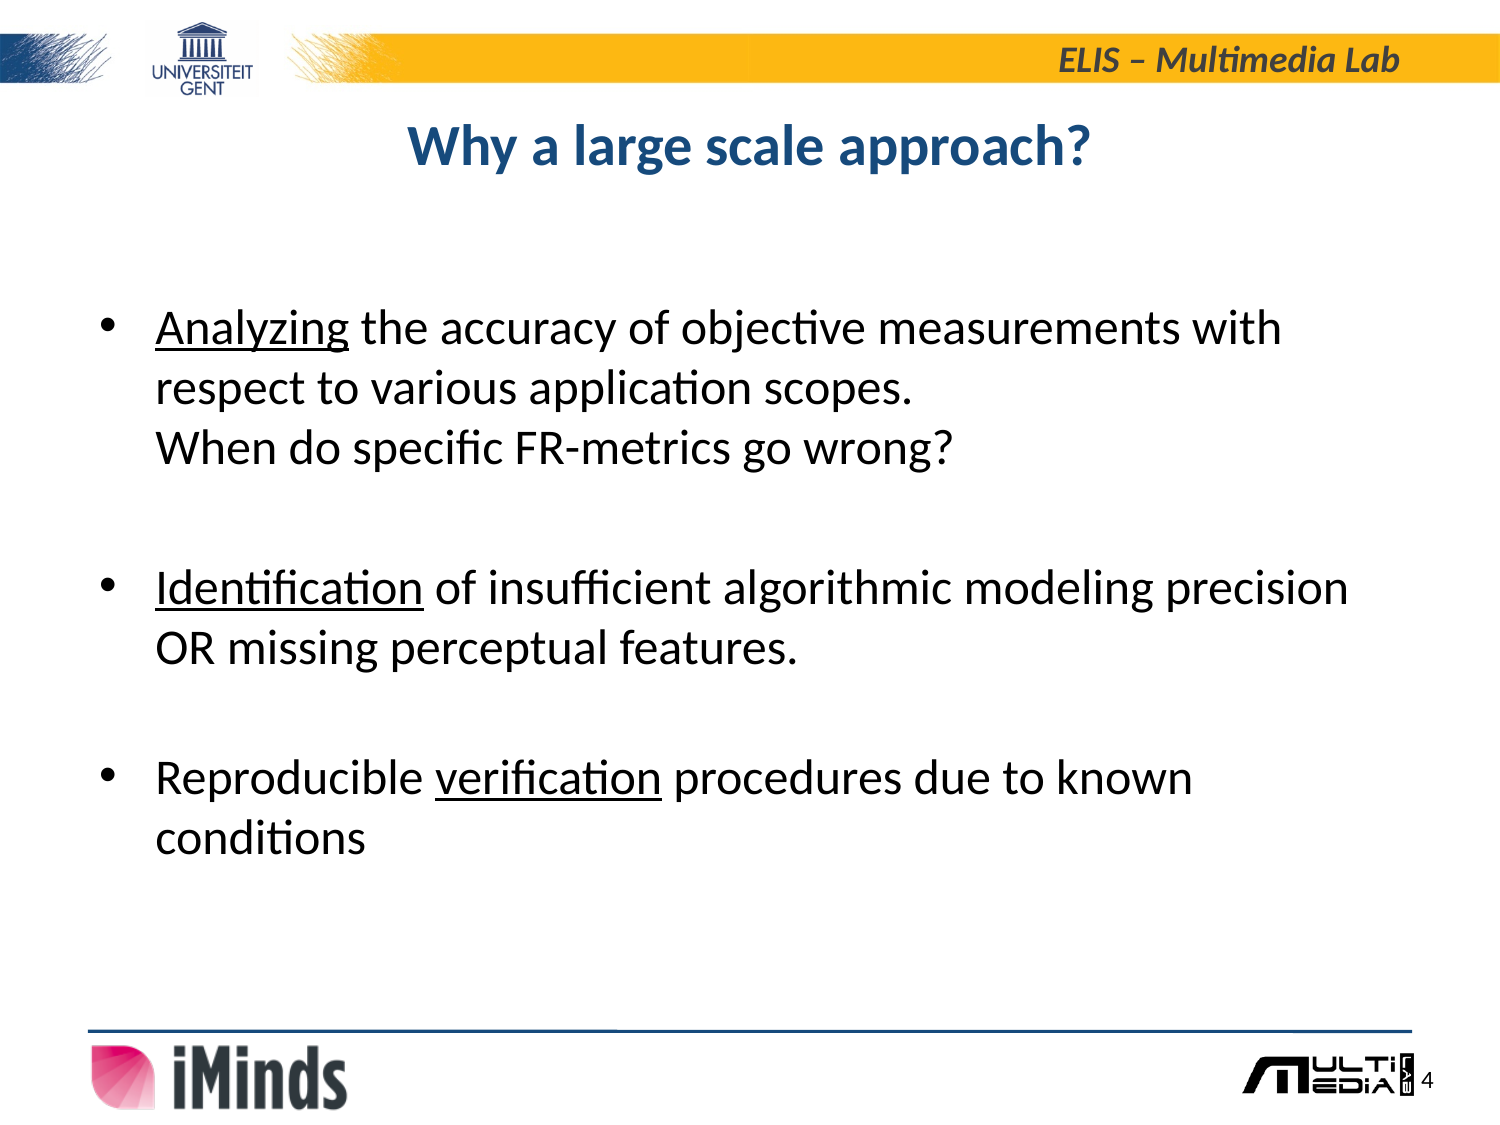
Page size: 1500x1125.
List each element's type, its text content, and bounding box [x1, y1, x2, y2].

title Why a large scale approach? [81, 87, 1419, 197]
picture [61, 1012, 377, 1125]
picture [0, 20, 1500, 122]
list Analyzing the accuracy of objective measurements with respect to various application scopes. When do specific FR-metrics go wrong? Identification of insufficient algorithmic modeling precision OR missing perceptual features. Reproducible verification procedures due to known conditions [83, 212, 1417, 1017]
picture [1242, 1053, 1414, 1096]
